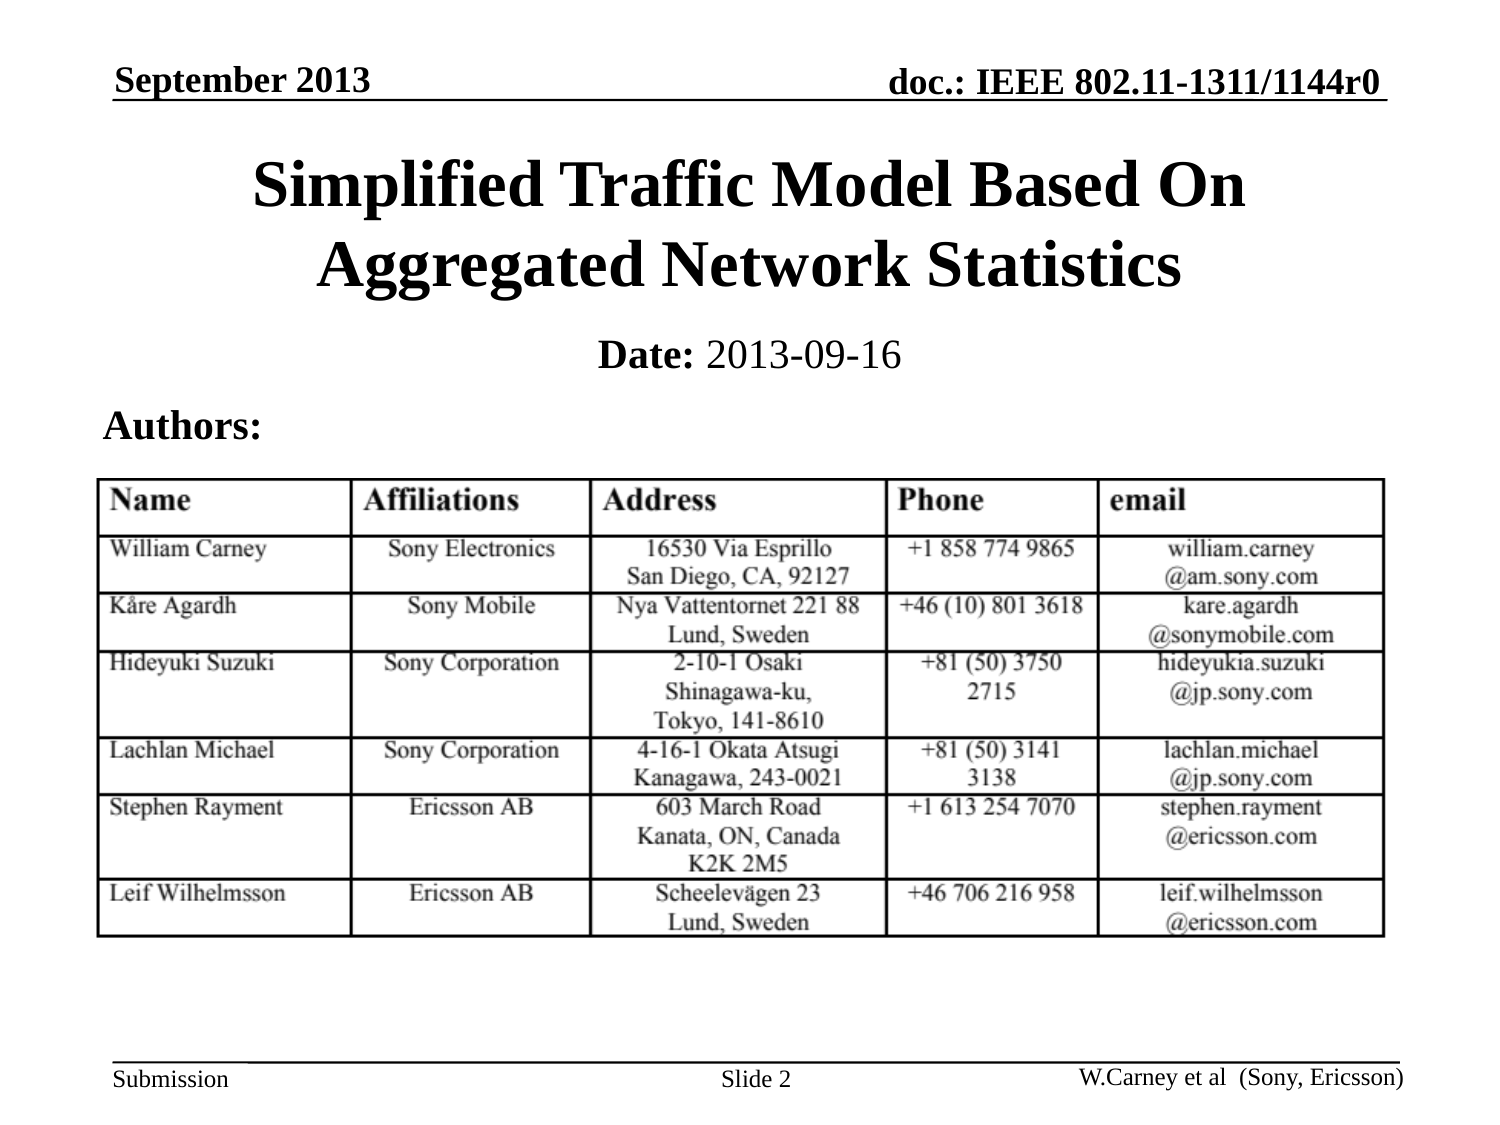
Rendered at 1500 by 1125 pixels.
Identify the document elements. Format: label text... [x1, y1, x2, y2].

title Simplified Traffic Model Based On Aggregated Network Statistics [112, 131, 1388, 307]
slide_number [114, 0, 374, 101]
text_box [82, 478, 1411, 979]
list Date: 2013-09-16 [112, 319, 1388, 385]
text_box Authors: [87, 389, 325, 453]
slide_number Slide 2 [712, 1061, 800, 1093]
